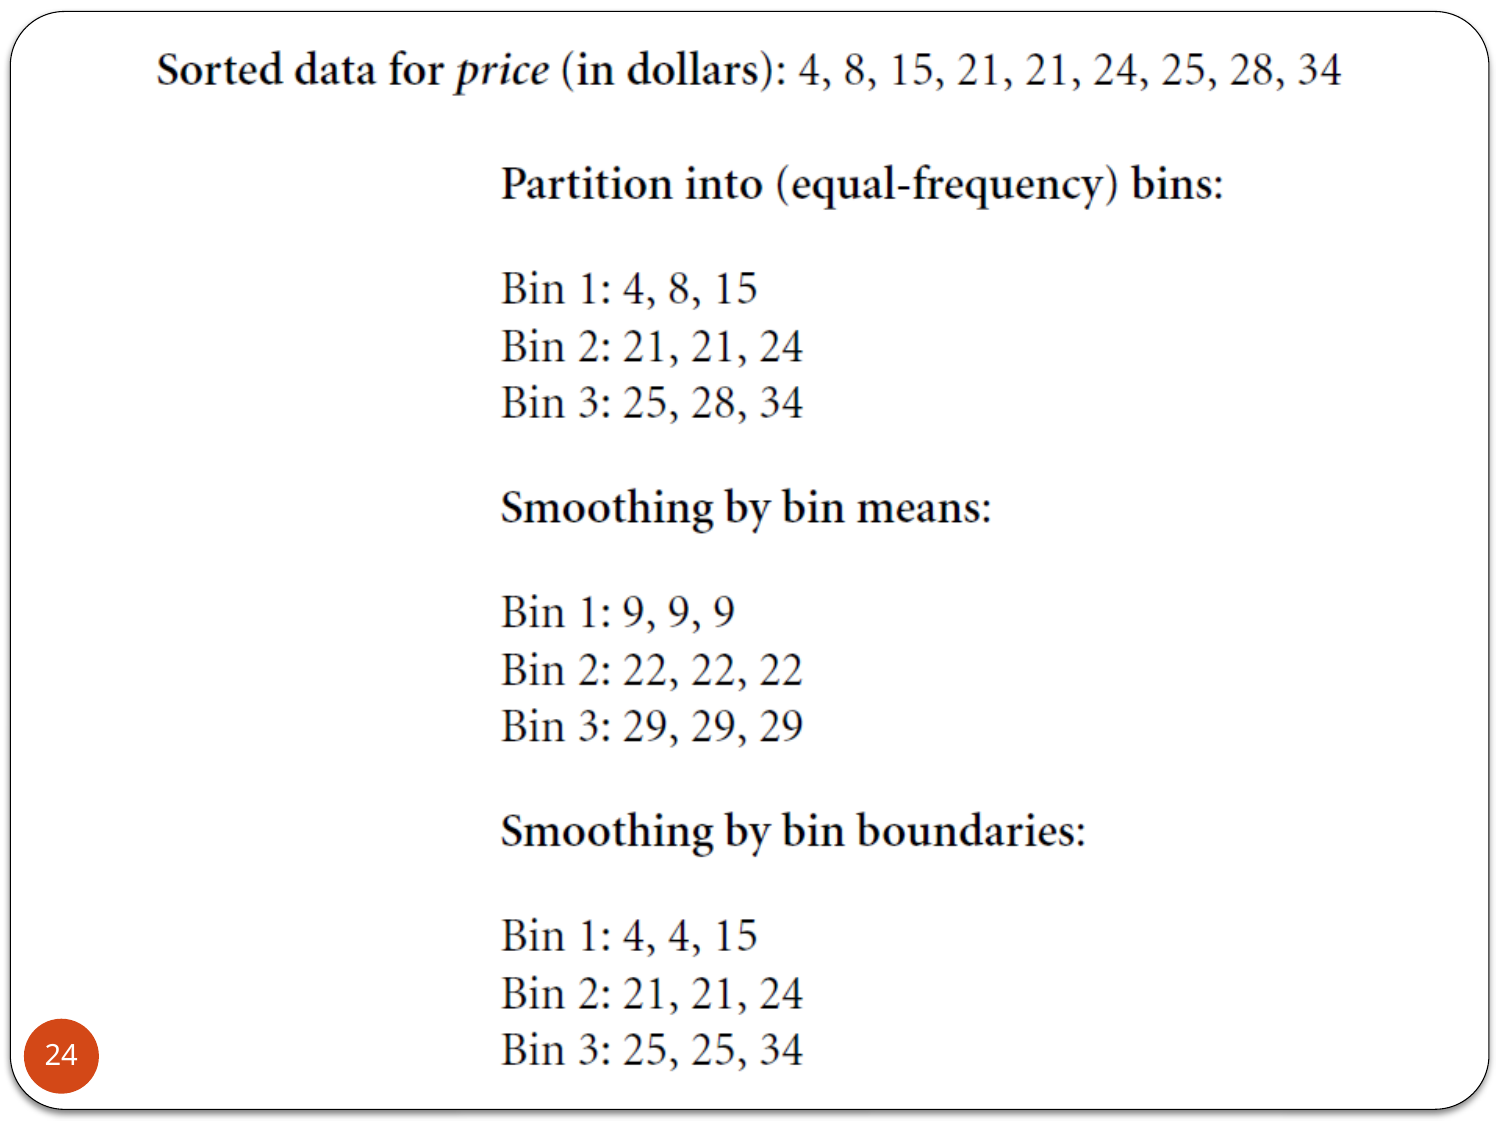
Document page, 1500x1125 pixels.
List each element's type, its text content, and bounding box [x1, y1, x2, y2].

picture [151, 48, 1349, 1076]
slide_number 24 [23, 1018, 99, 1094]
